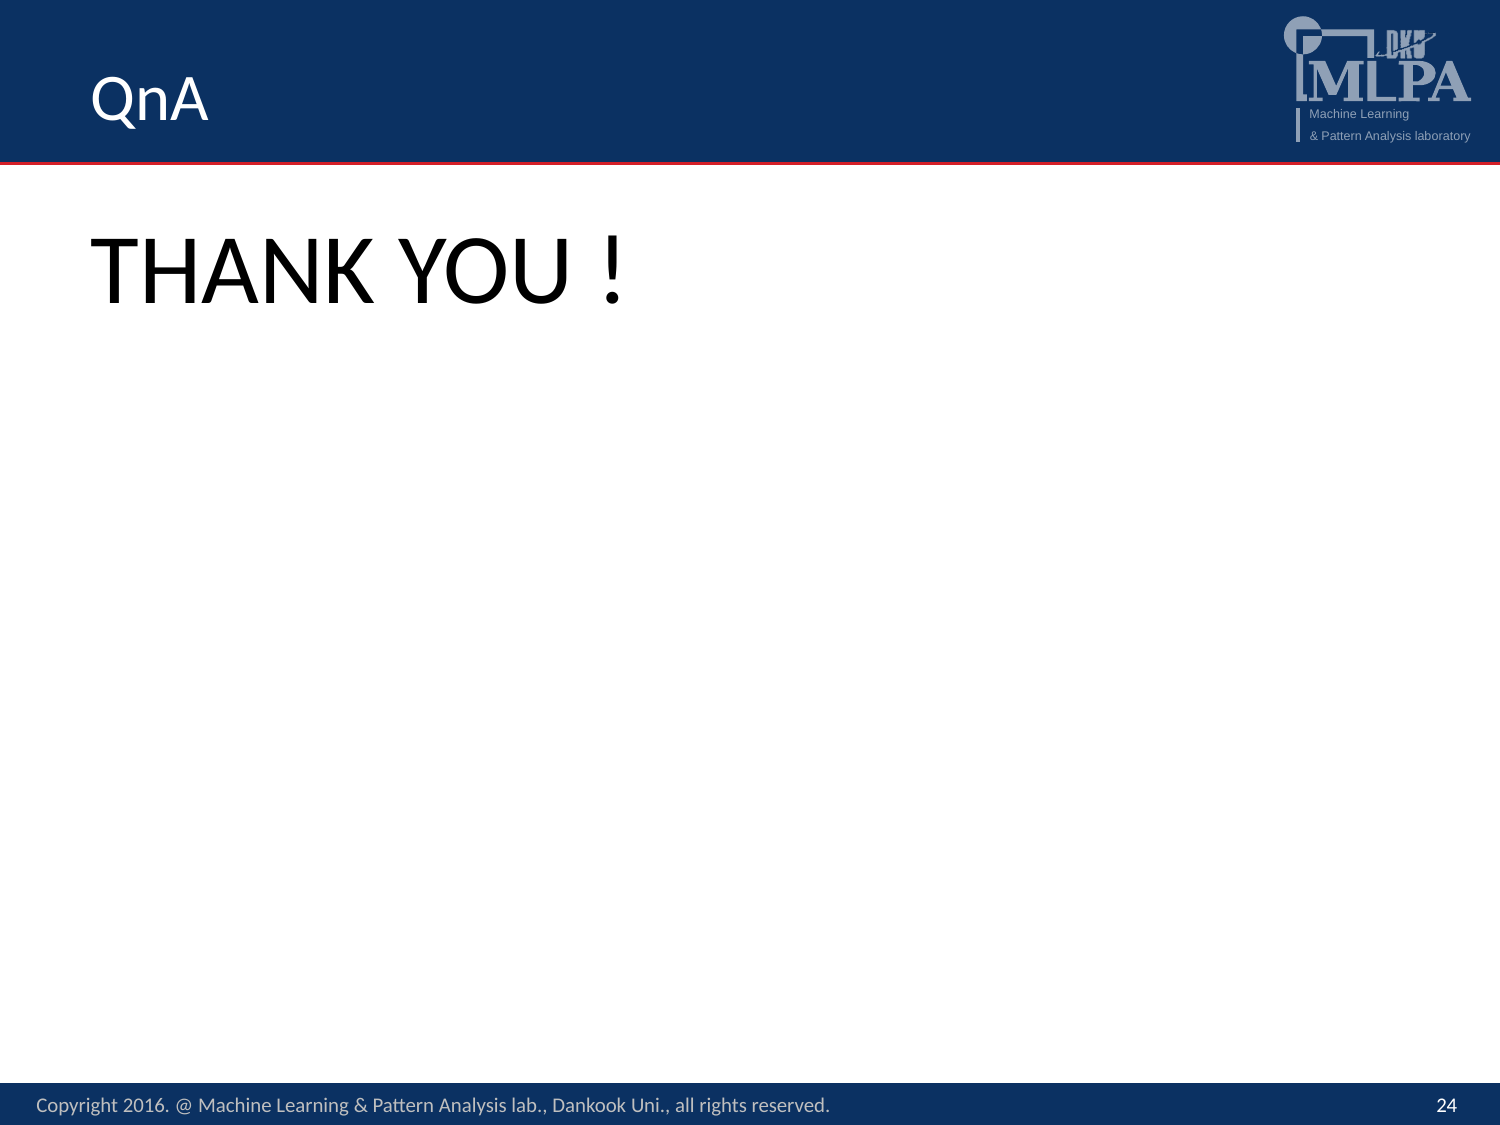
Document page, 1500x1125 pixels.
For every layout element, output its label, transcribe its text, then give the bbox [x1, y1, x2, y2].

title QnA [75, 31, 1295, 143]
footer Copyright 2016. @ Machine Learning & Pattern Analysis lab., Dankook Uni., all rights reserved. [21, 1073, 850, 1125]
slide_number 24 [1368, 1084, 1473, 1125]
list THANK YOU ! [75, 196, 1425, 1031]
